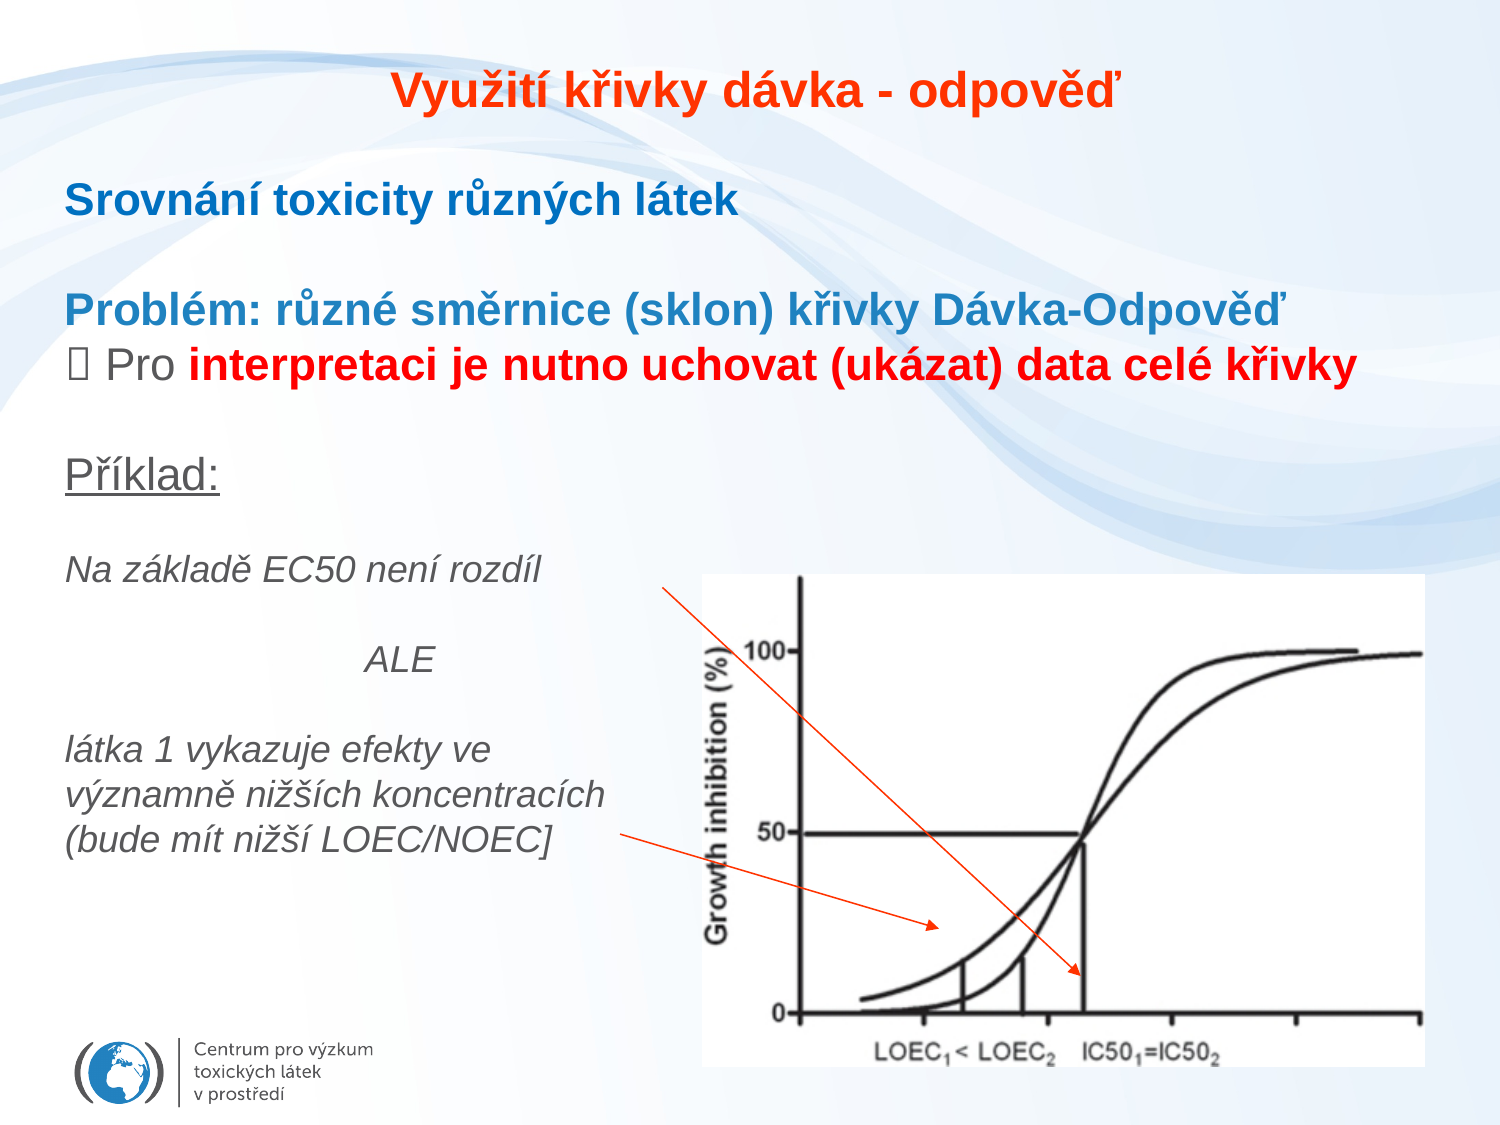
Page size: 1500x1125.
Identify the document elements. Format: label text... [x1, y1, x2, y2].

picture [0, 0, 1500, 1125]
text_box Srovnání toxicity různých látek Problém: různé směrnice (sklon) křivky Dávka-Odpověď  Pro interpretaci je nutno uchovat (ukázat) data celé křivky Příklad: Na základě EC50 není rozdíl ALE látka 1 vykazuje efekty ve významně nižších koncentracích (bude mít nižší LOEC/NOEC] [49, 162, 1463, 868]
text_box Využití křivky dávka - odpověď [49, 49, 1463, 125]
